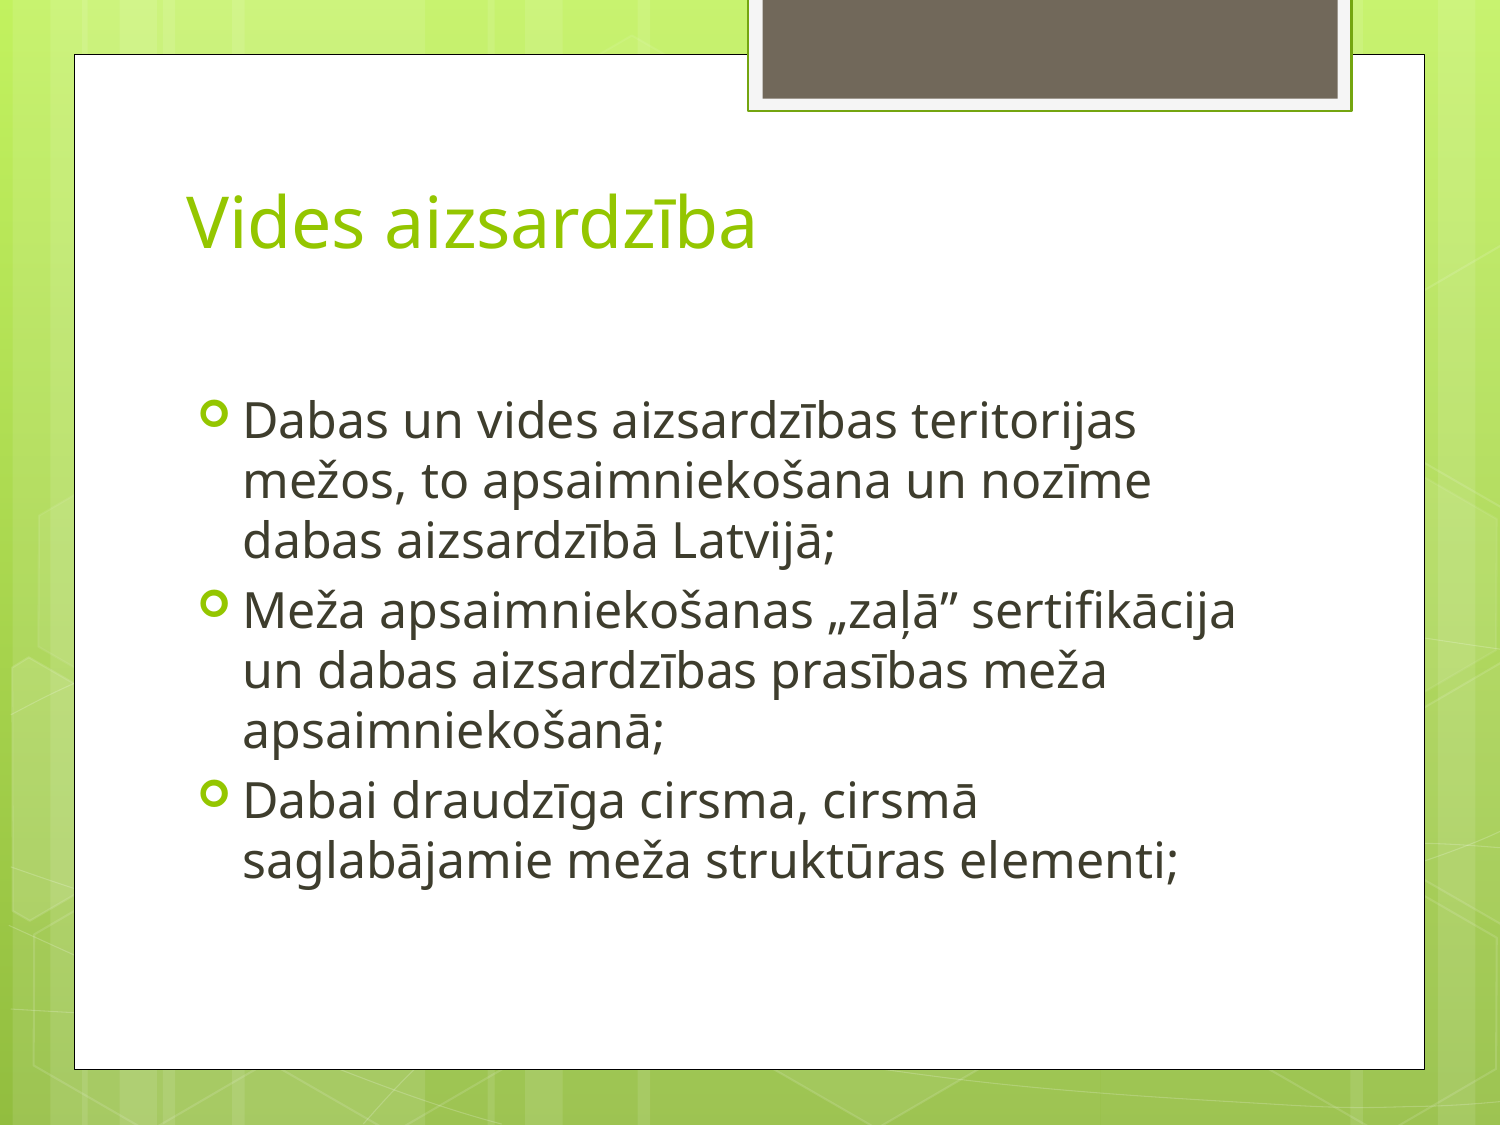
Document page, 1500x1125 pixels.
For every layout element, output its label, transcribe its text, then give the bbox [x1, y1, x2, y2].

list Dabas un vides aizsardzības teritorijas mežos, to apsaimniekošana un nozīme dabas aizsardzībā Latvijā; Meža apsaimniekošanas „zaļā” sertifikācija un dabas aizsardzības prasības meža apsaimniekošanā; Dabai draudzīga cirsma, cirsmā saglabājamie meža struktūras elementi; [171, 381, 1283, 957]
title Vides aizsardzība [171, 168, 1324, 357]
